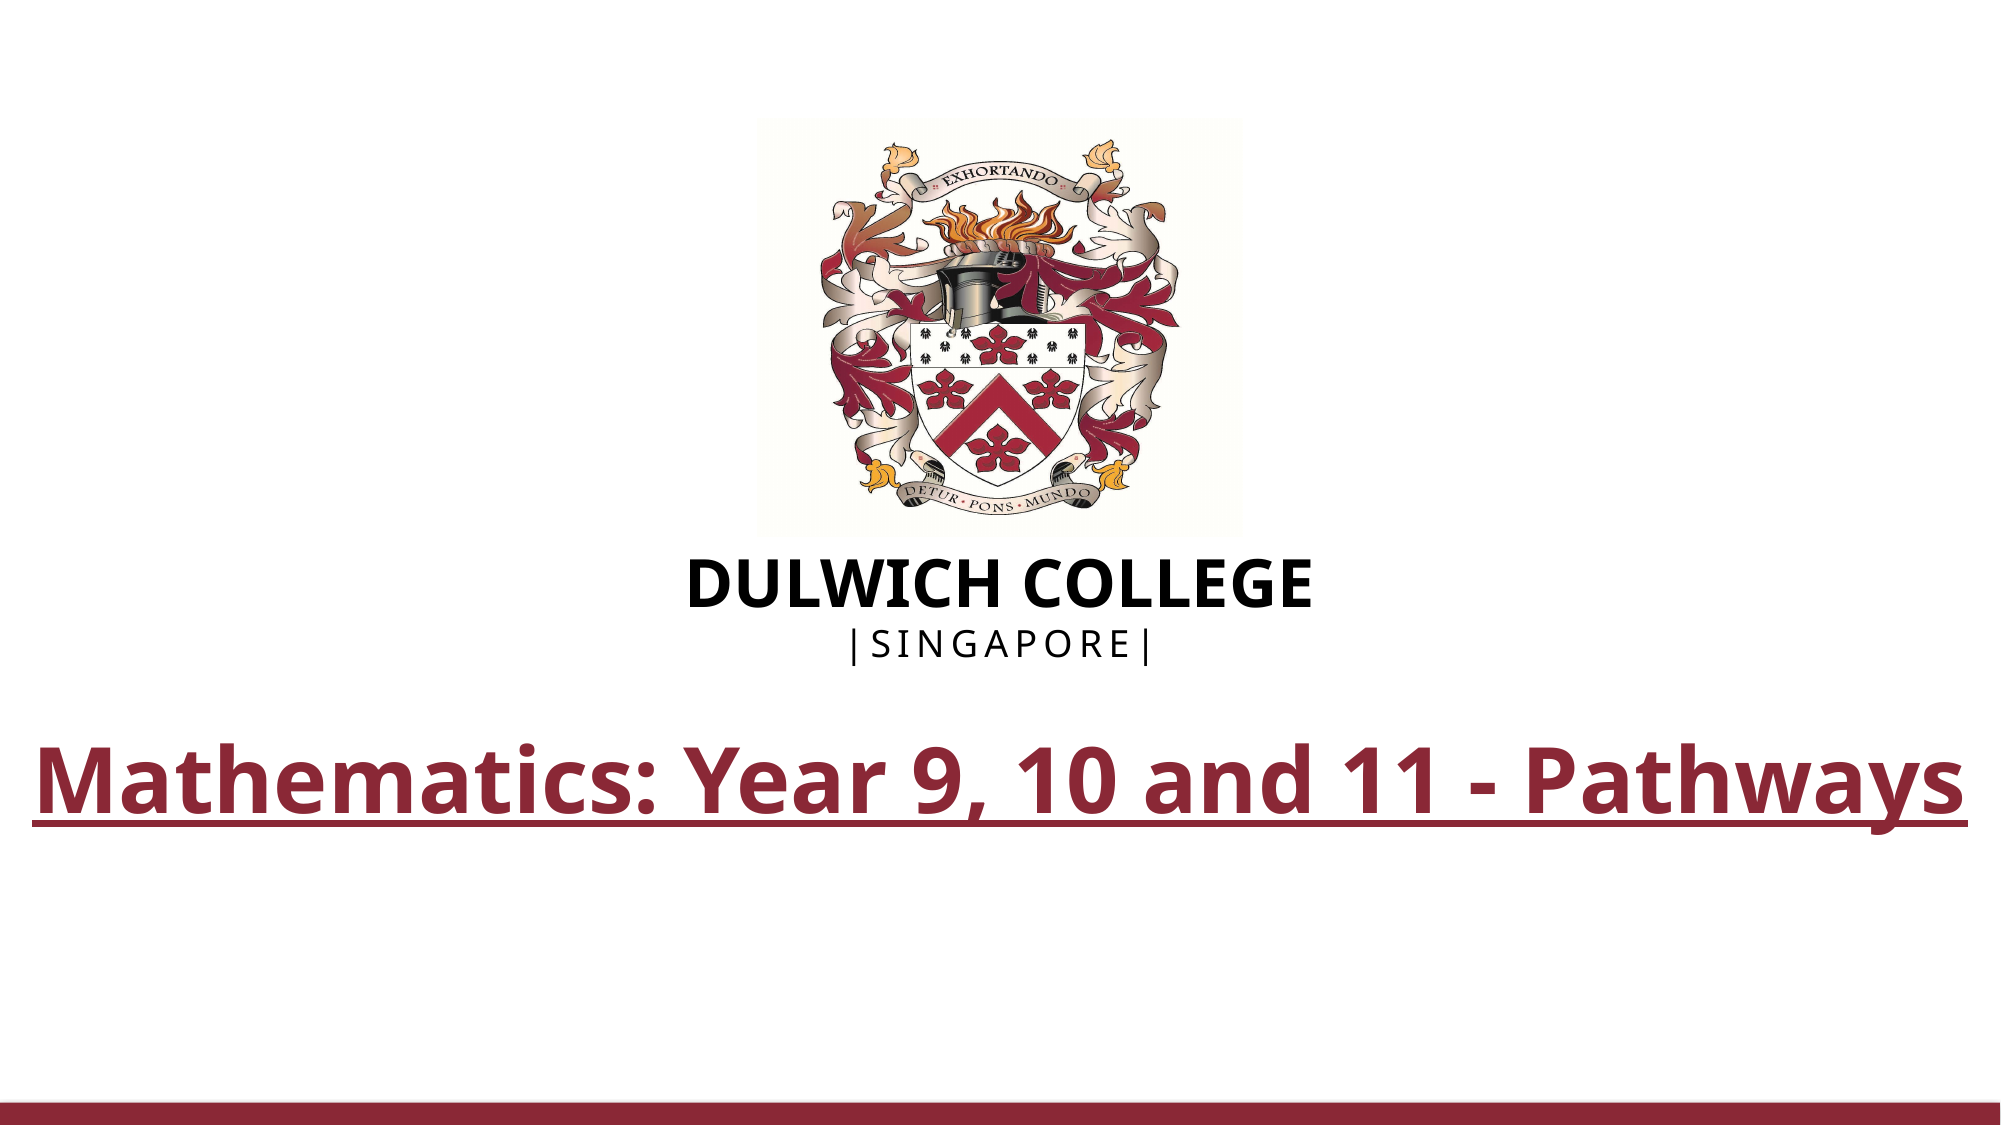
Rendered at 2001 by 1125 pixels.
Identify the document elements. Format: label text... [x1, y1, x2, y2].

picture [757, 118, 1243, 537]
title Mathematics: Year 9, 10 and 11 - Pathways [0, 765, 2000, 899]
